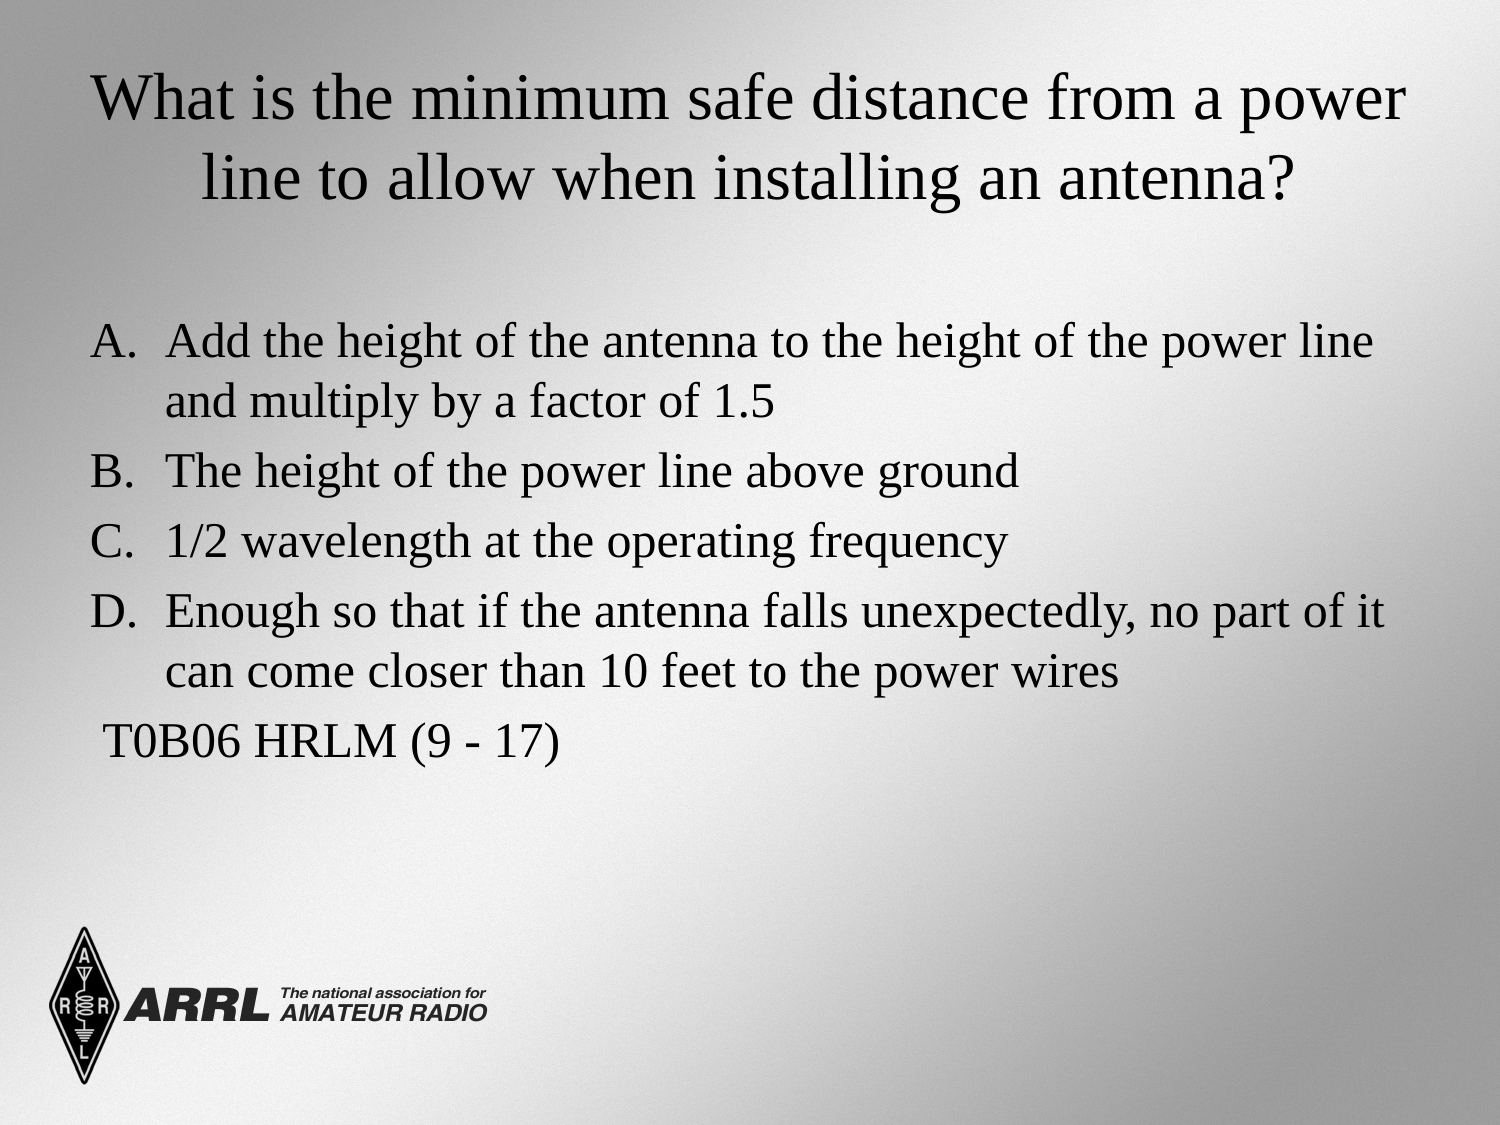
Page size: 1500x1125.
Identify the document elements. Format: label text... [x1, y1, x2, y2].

title What is the minimum safe distance from a power line to allow when installing an antenna? [75, 45, 1425, 233]
picture [0, 0, 1500, 1125]
list Add the height of the antenna to the height of the power line and multiply by a factor of 1.5 The height of the power line above ground 1/2 wavelength at the operating frequency Enough so that if the antenna falls unexpectedly, no part of it can come closer than 10 feet to the power wires T0B06 HRLM (9 - 17) [75, 299, 1425, 1005]
